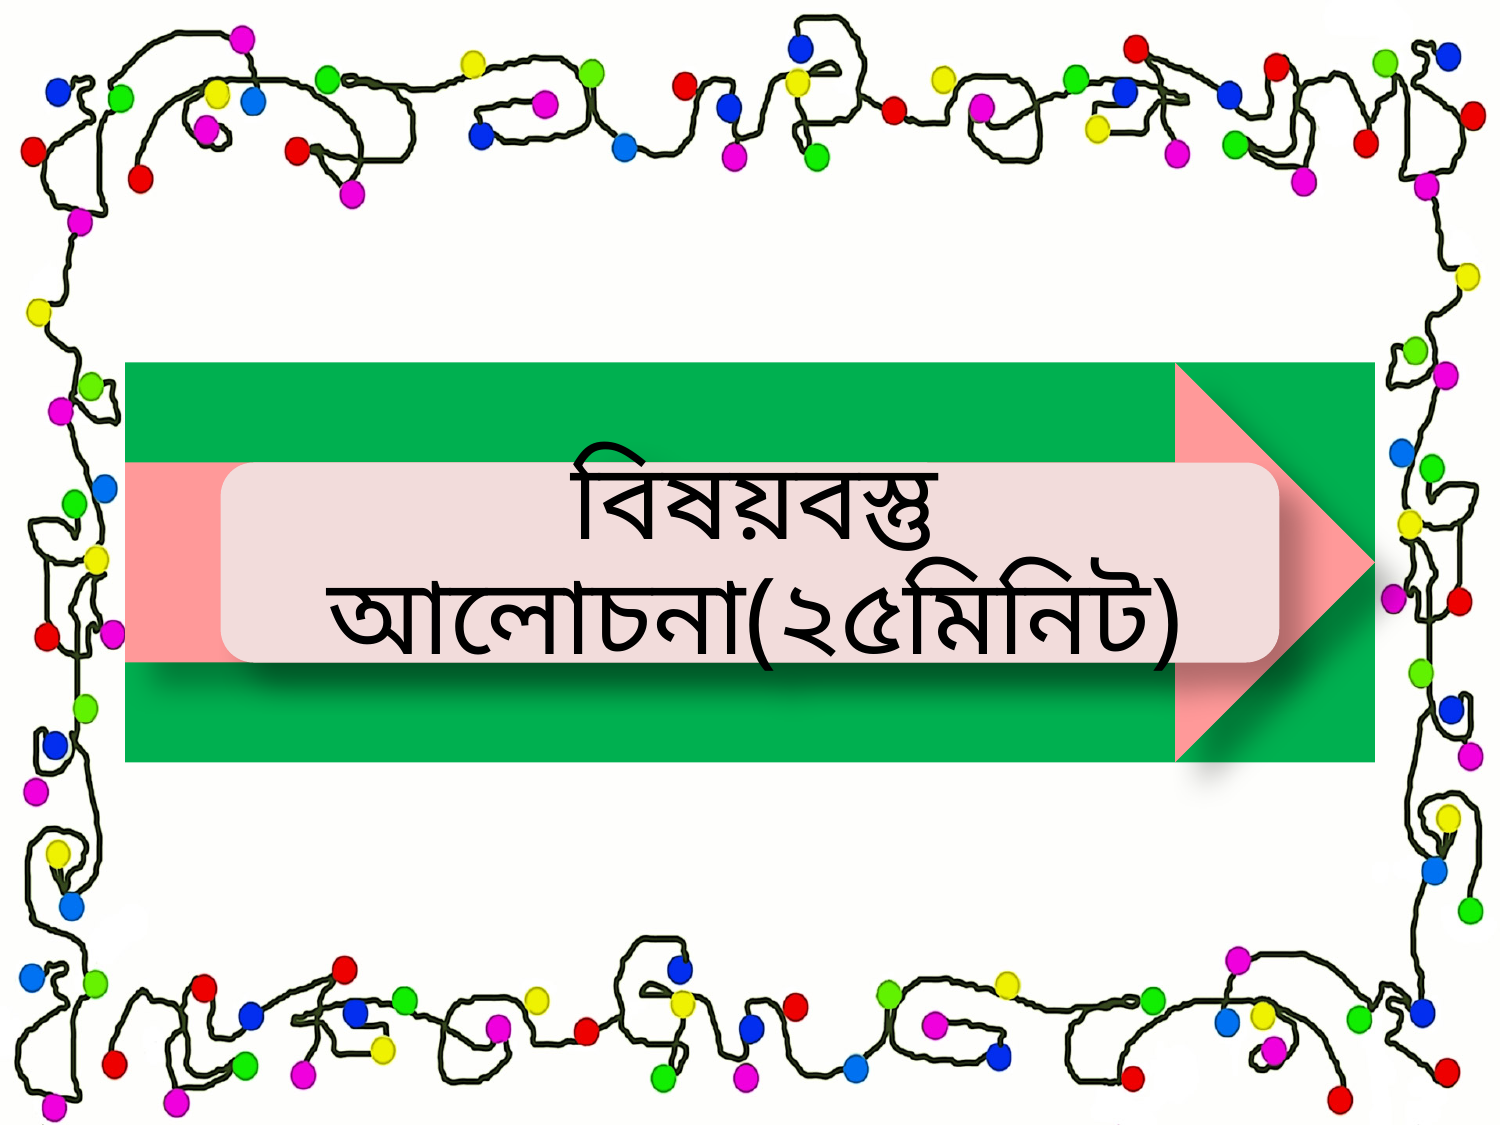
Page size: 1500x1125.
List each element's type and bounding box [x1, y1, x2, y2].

picture [0, 0, 1500, 1125]
text_box [124, 362, 1376, 763]
